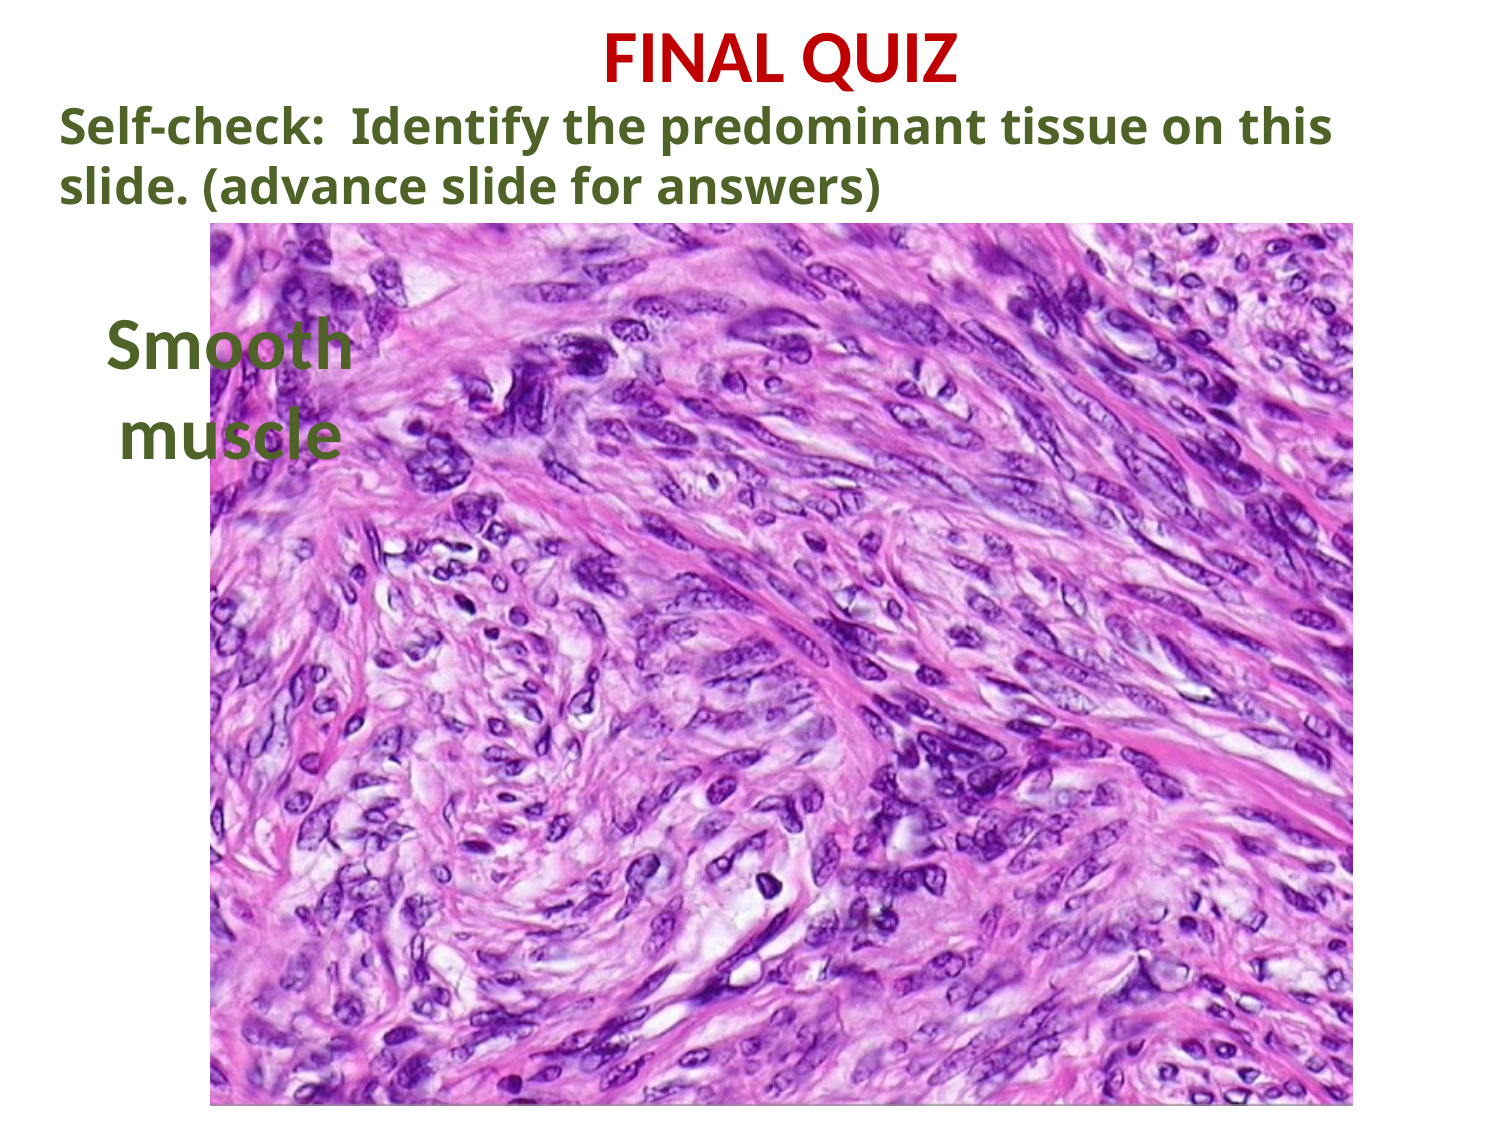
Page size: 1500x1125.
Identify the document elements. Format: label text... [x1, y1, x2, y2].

text_box Final quiz [249, 0, 1313, 87]
picture [209, 223, 1353, 1106]
text_box Self-check: Identify the predominant tissue on this slide. (advance slide for answers) [44, 87, 1470, 223]
text_box Smooth muscle [49, 287, 204, 483]
